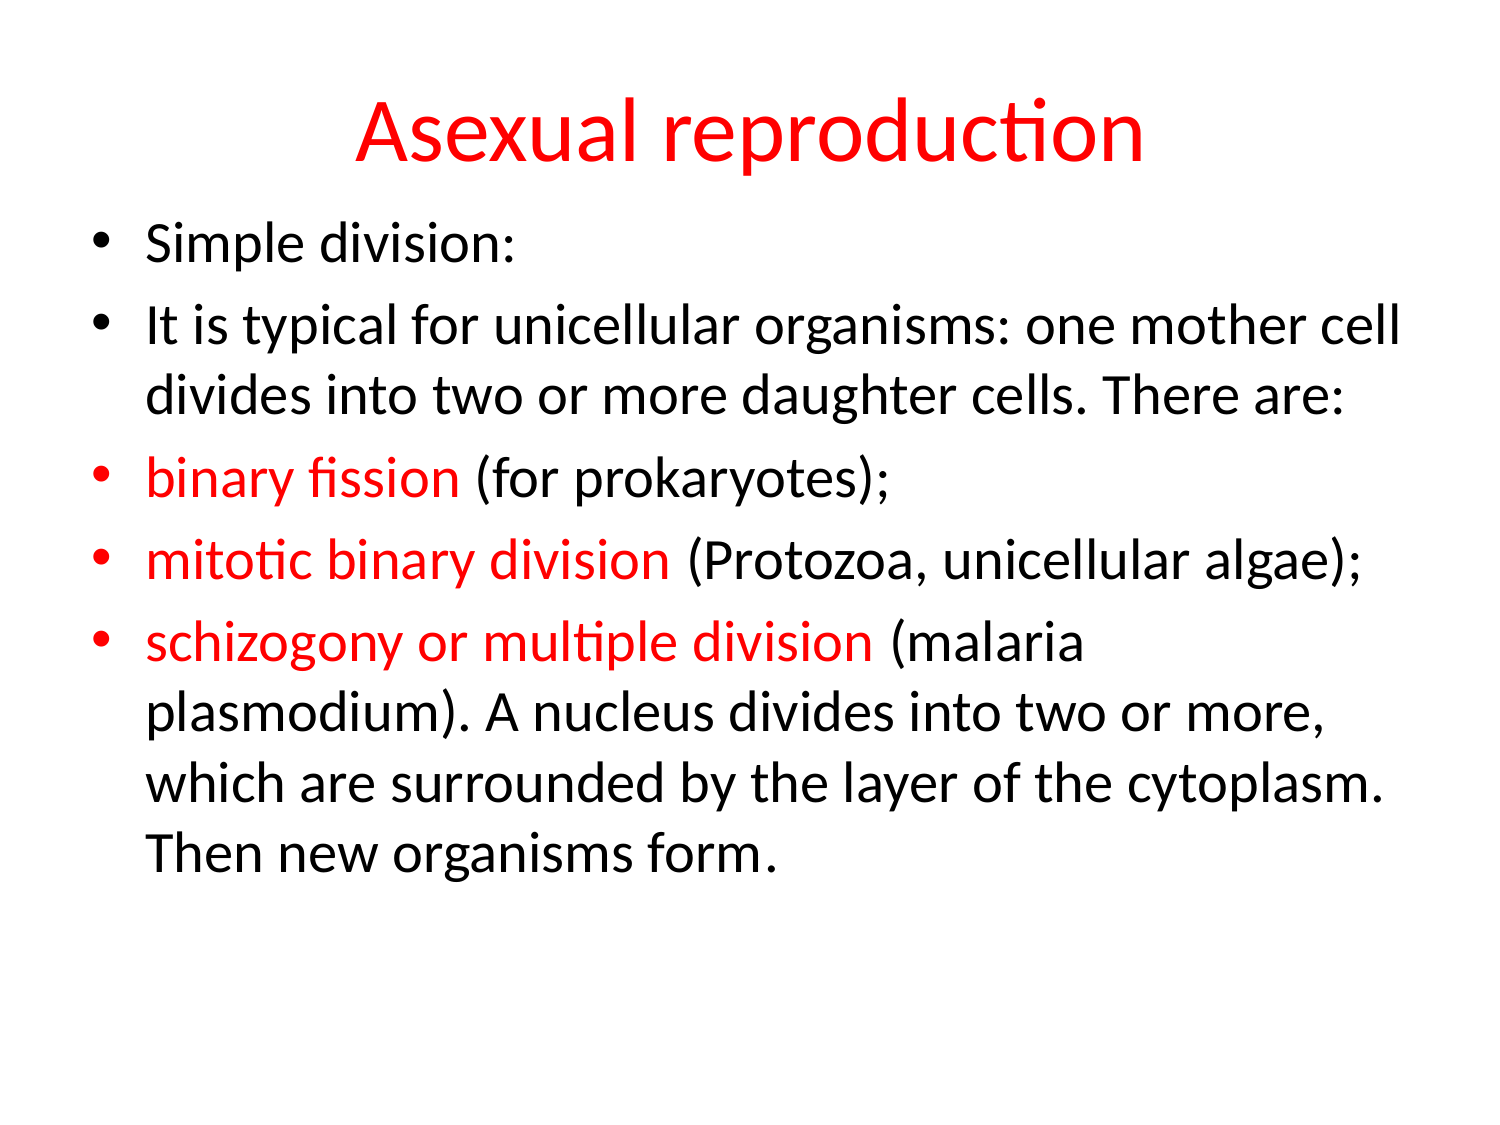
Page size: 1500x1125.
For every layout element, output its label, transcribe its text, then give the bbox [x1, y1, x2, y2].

title Asexual reproduction [76, 30, 1427, 196]
list Simple division: It is typical for unicellular organisms: one mother cell divides into two or more daughter cells. There are: binary ﬁssion (for prokaryotes); mitotic binary division (Protozoa, unicellular algae); schizogony or multiple division (malaria plasmodium). A nucleus divides into two or more, which are surrounded by the layer of the cytoplasm. Then new organisms form. [76, 196, 1427, 939]
